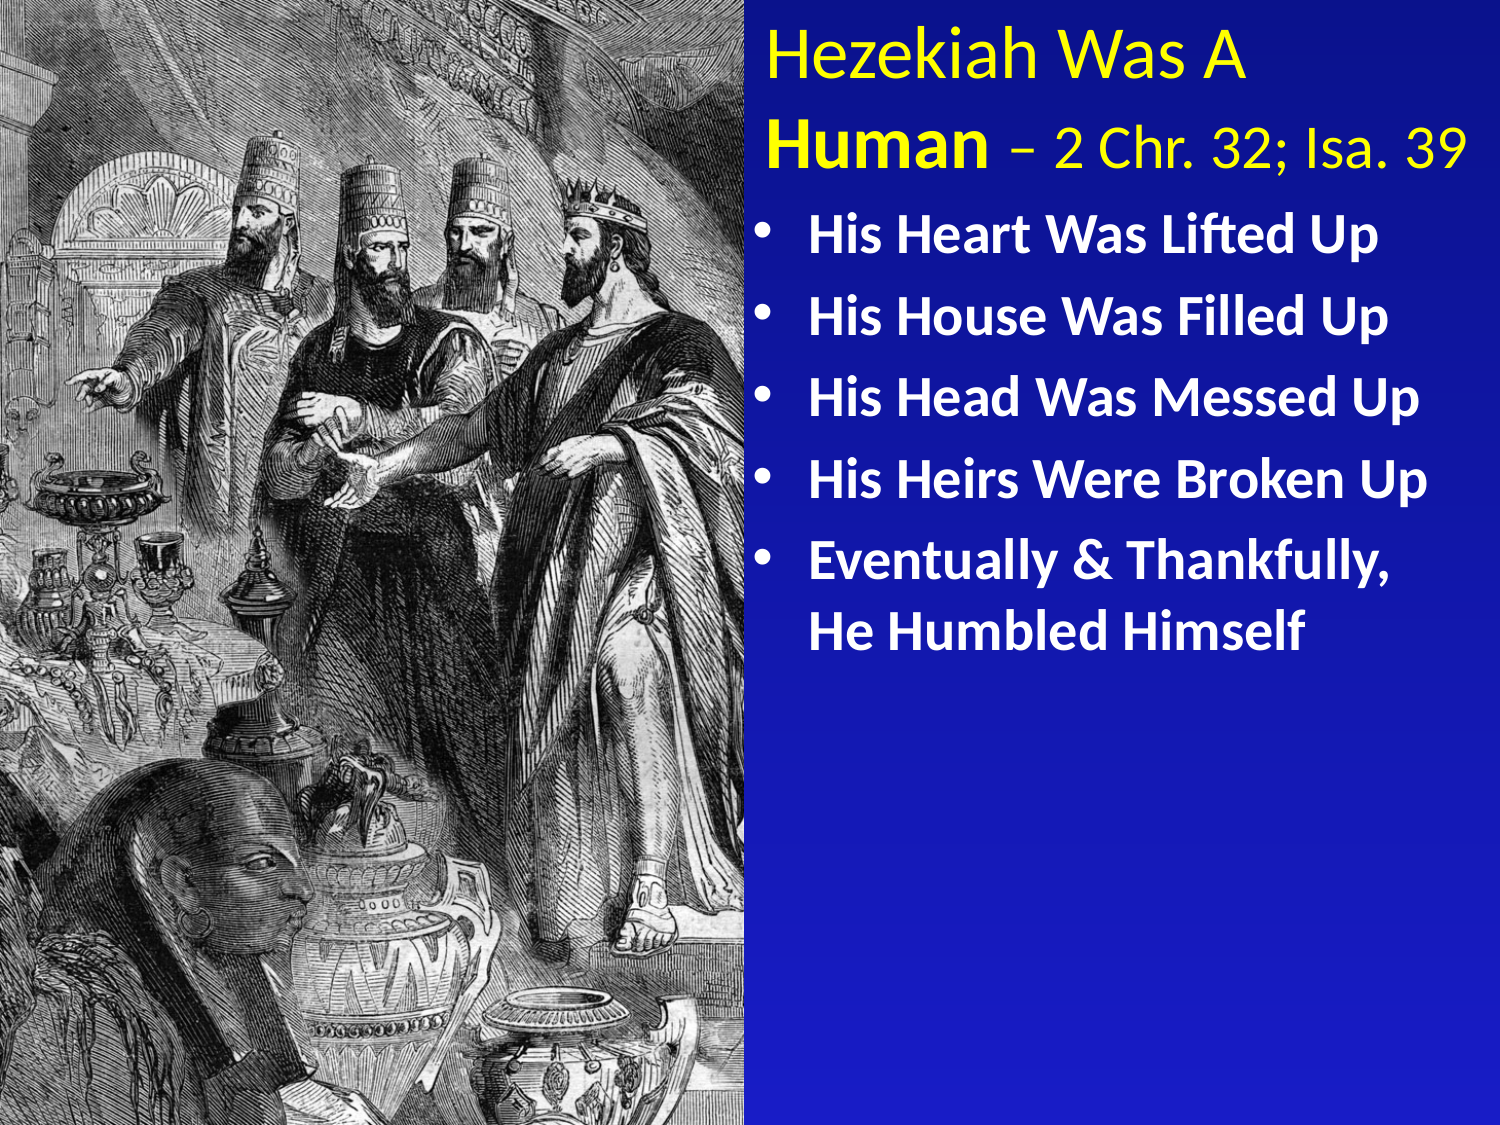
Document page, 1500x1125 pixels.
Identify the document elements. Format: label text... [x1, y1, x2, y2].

title Hezekiah Was A Human – 2 Chr. 32; Isa. 39 [750, 0, 1500, 188]
list His Heart Was Lifted Up His House Was Filled Up His Head Was Messed Up His Heirs Were Broken Up Eventually & Thankfully, He Humbled Himself [748, 187, 1475, 1125]
picture [0, 0, 744, 1125]
